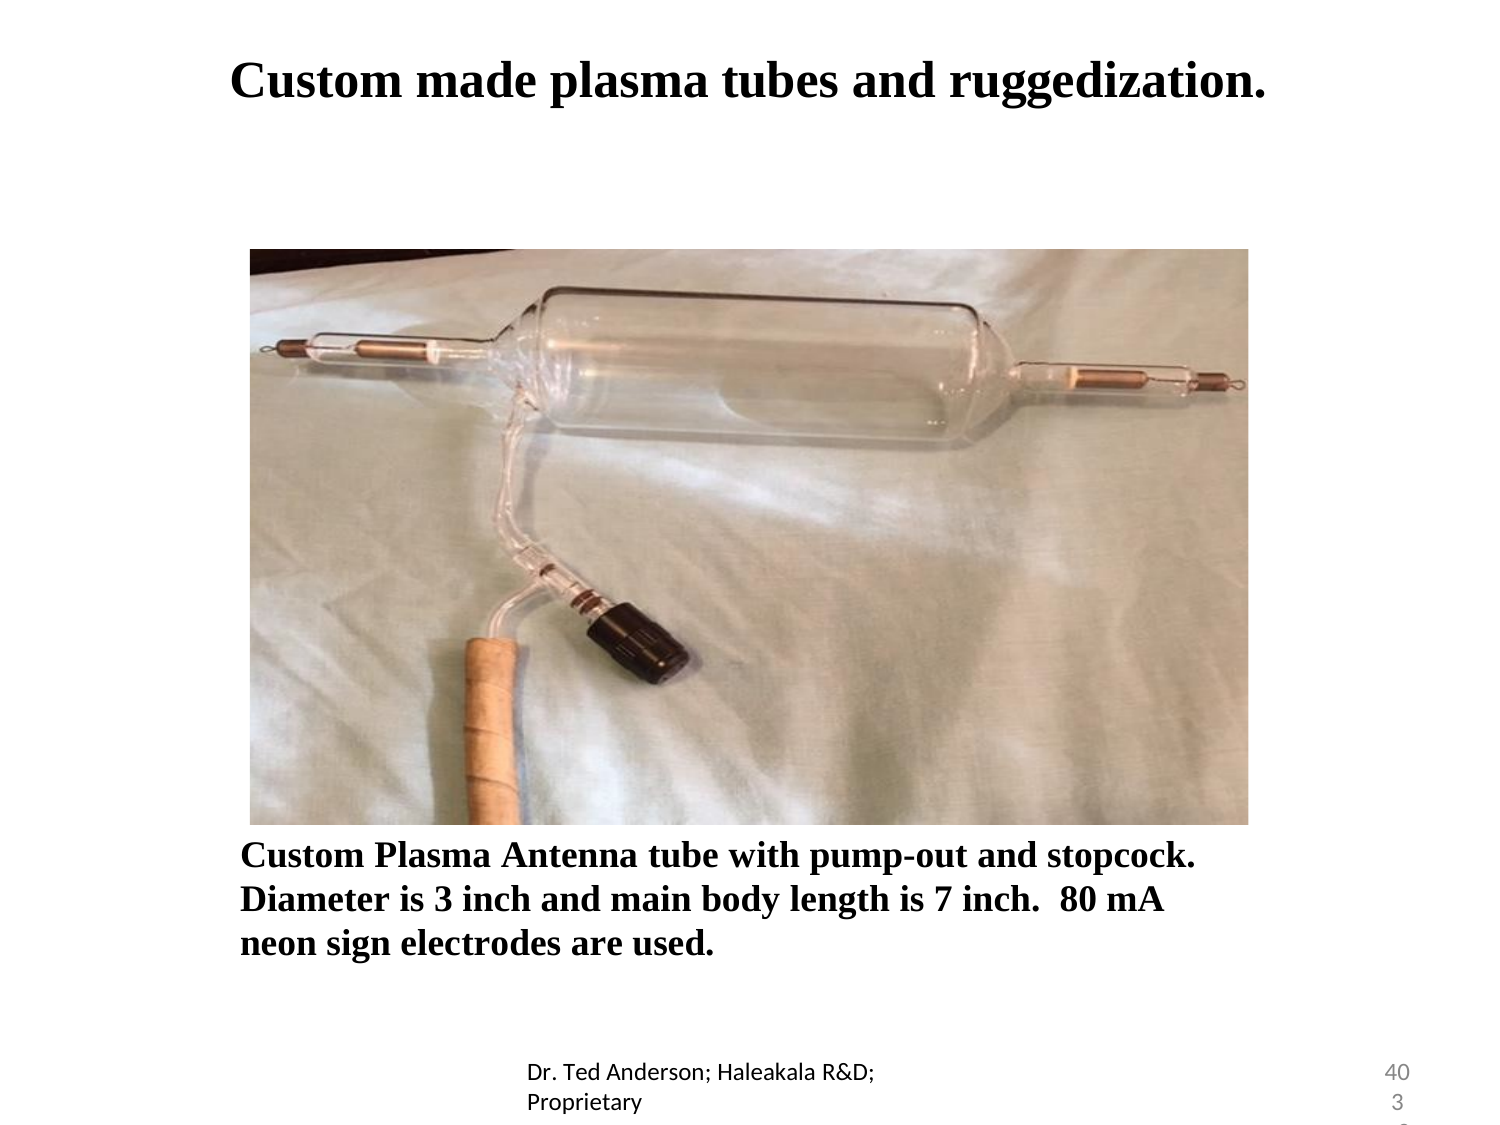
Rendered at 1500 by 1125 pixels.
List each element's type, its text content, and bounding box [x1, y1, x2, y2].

text_box 403 3 [1382, 1055, 1413, 1119]
title Custom made plasma tubes and ruggedization. [91, 33, 1409, 297]
text_box Dr. Ted Anderson; Haleakala R&D; Proprietary [524, 1055, 991, 1089]
text_box Custom Plasma Antenna tube with pump-out and stopcock. Diameter is 3 inch and main body length is 7 inch. 80 mA neon sign electrodes are used. [237, 832, 1245, 968]
text_box [249, 249, 1249, 825]
